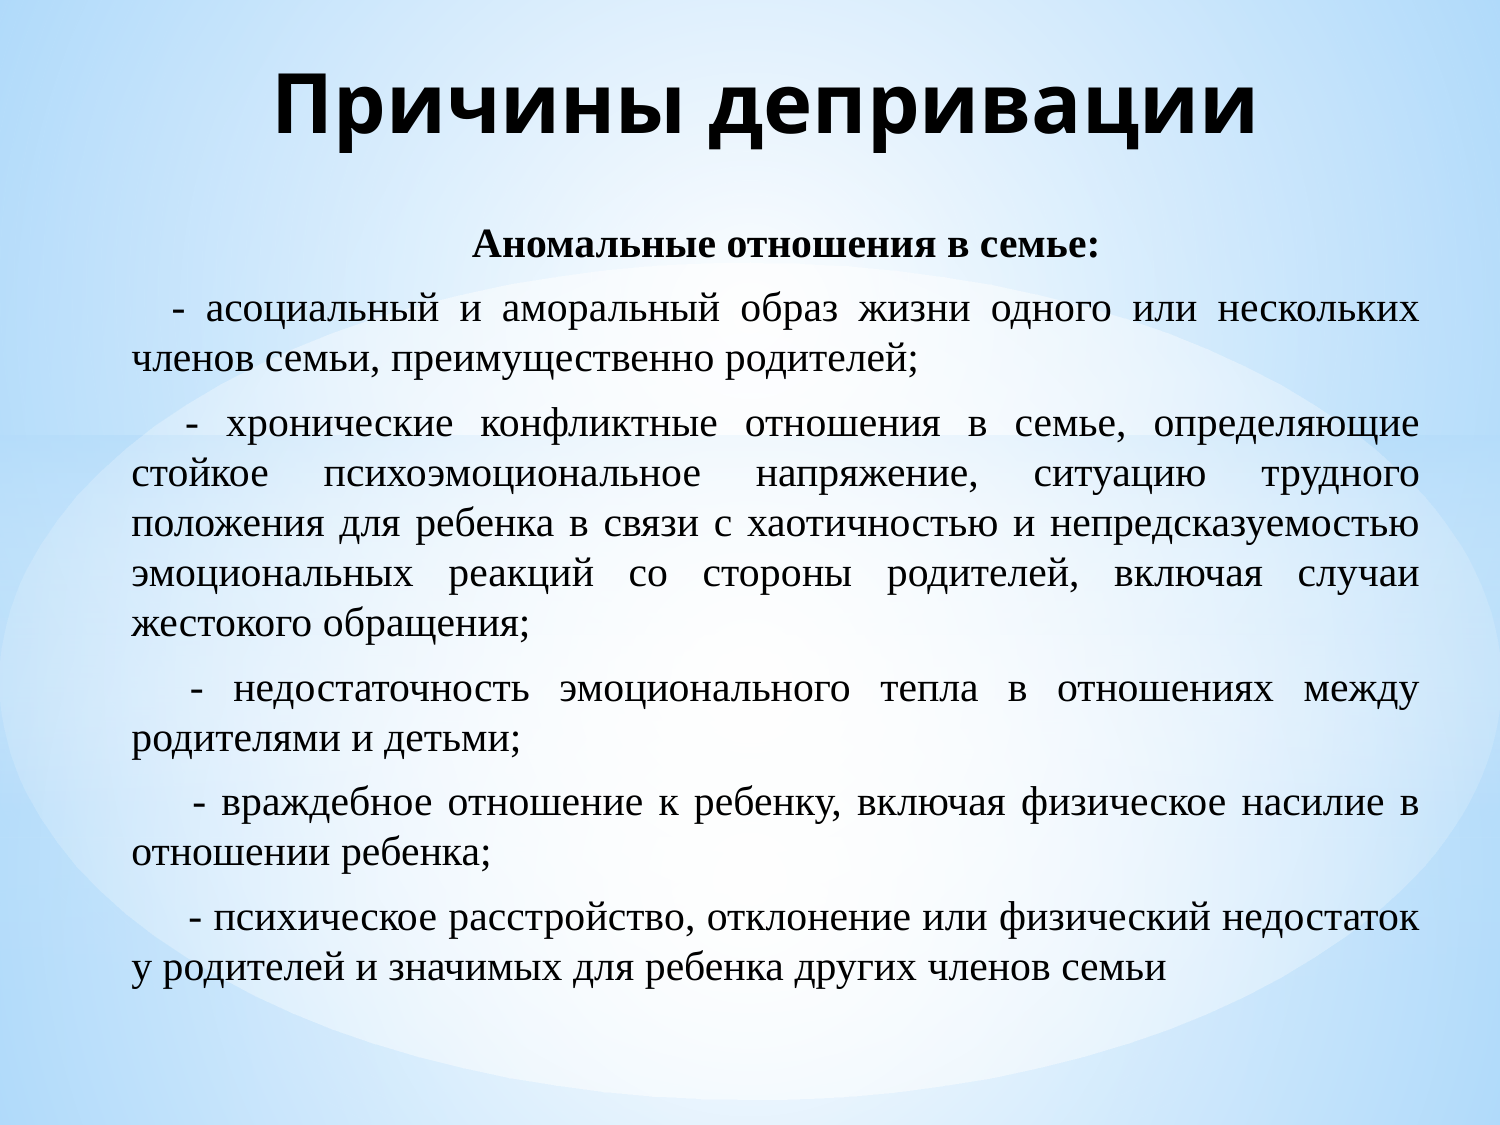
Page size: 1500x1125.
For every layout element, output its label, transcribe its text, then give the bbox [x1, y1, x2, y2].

text_box Причины депривации [127, 42, 1404, 232]
list Аномальные отношения в семье: - асоциальный и аморальный образ жизни одного или нескольких членов семьи, преимущественно родителей; - хронические конфликтные отношения в семье, определяющие стойкое психоэмоциональное напряжение, ситуацию трудного положения для ребенка в связи с хаотичностью и непредсказуемостью эмоциональных реакций со стороны родителей, включая случаи жестокого обращения; - недостаточность эмоционального тепла в отношениях между родителями и детьми; - враждебное отношение к ребенку, включая физическое насилие в отношении ребенка; - психическое расстройство, отклонение или физический недостаток у родителей и значимых для ребенка других членов семьи [40, 207, 1436, 1083]
